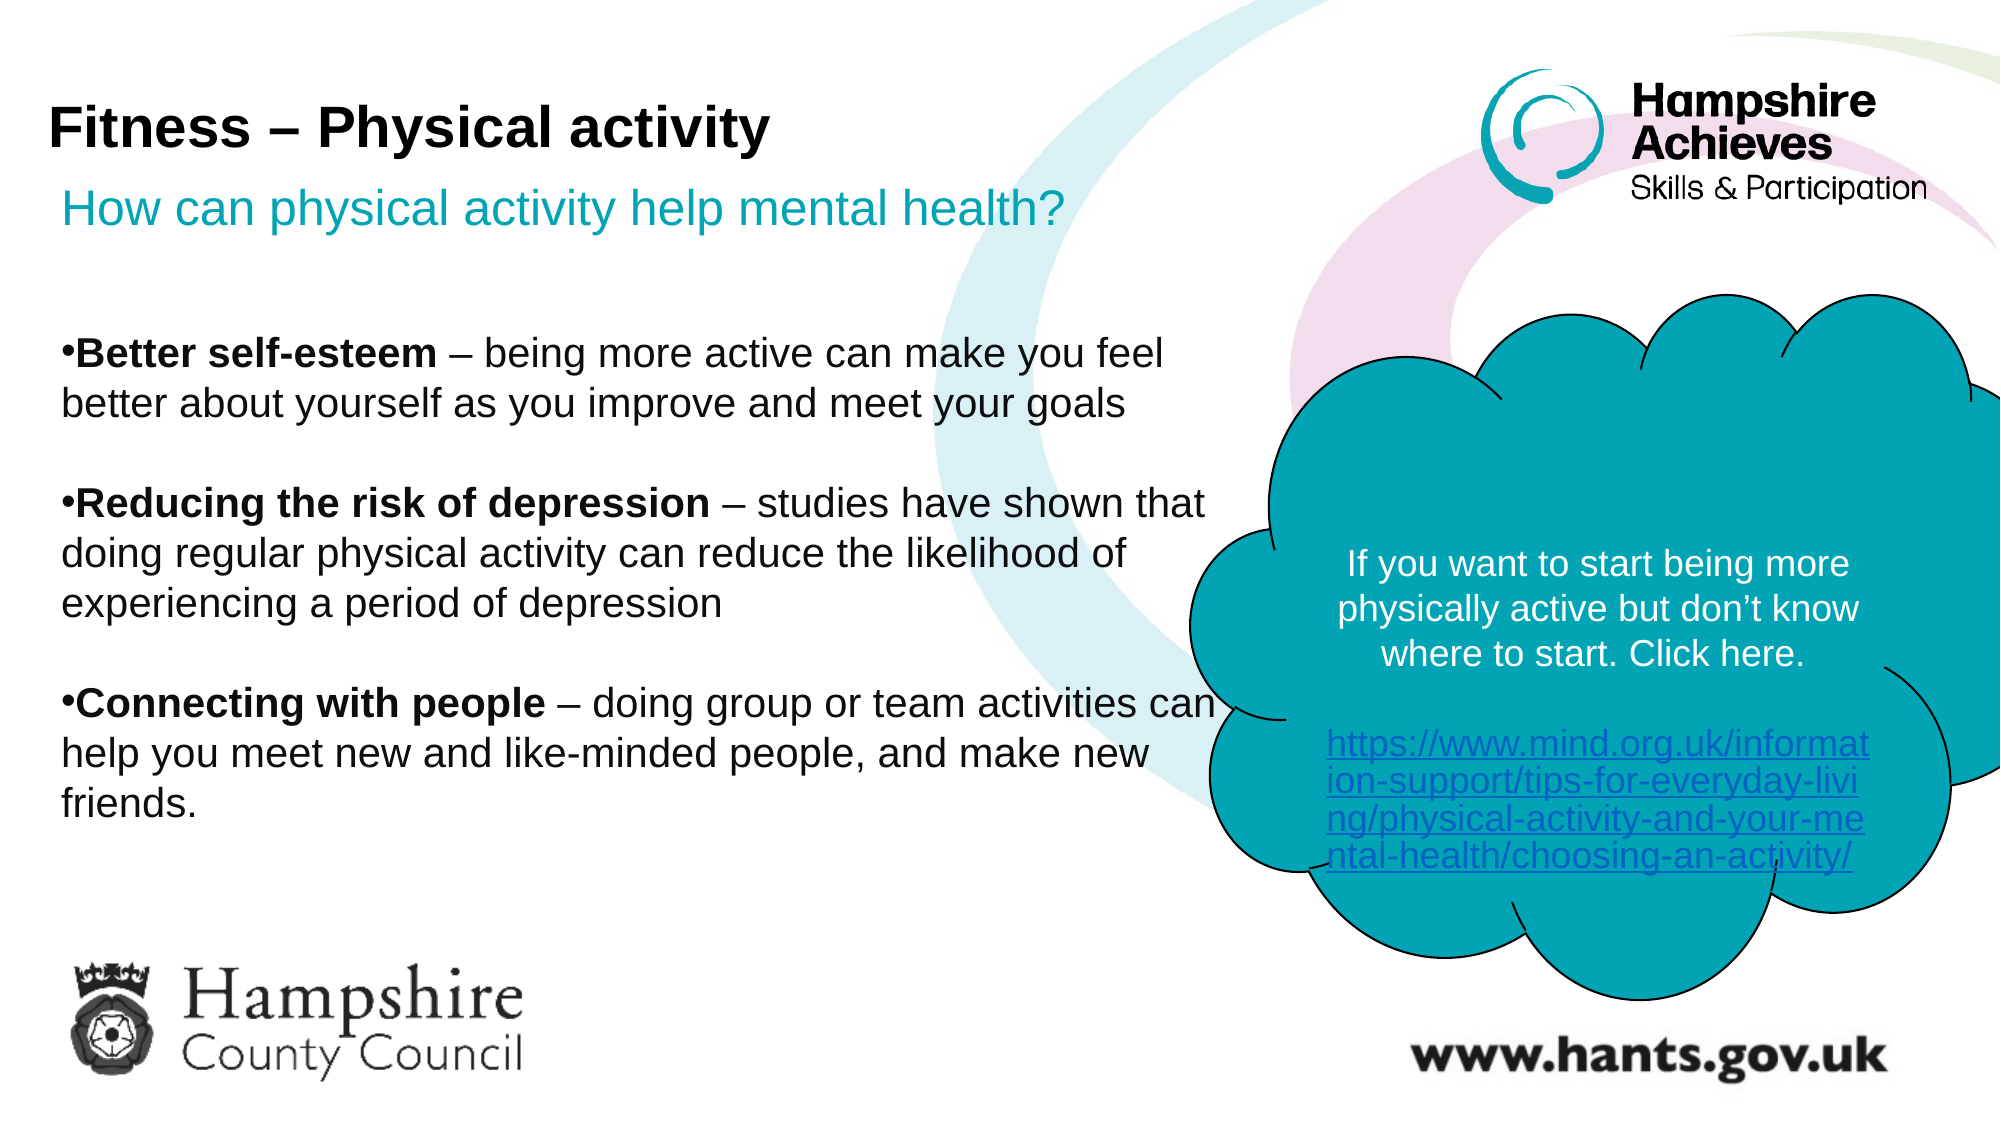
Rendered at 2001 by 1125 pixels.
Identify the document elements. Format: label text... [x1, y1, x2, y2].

text_box How can physical activity help mental health? Better self-esteem – being more active can make you feel better about yourself as you improve and meet your goals Reducing the risk of depression – studies have shown that doing regular physical activity can reduce the likelihood of experiencing a period of depression Connecting with people – doing group or team activities can help you meet new and like-minded people, and make new friends. [46, 168, 1236, 884]
text_box If you want to start being more physically active but don’t know where to start. Click here. https://www.mind.org.uk/information-support/tips-for-everyday-living/physical-activity-and-your-mental-health/choosing-an-activity/ [1189, 293, 2000, 1002]
text_box Fitness – Physical activity [33, 10, 1464, 247]
picture [1481, 69, 1926, 205]
